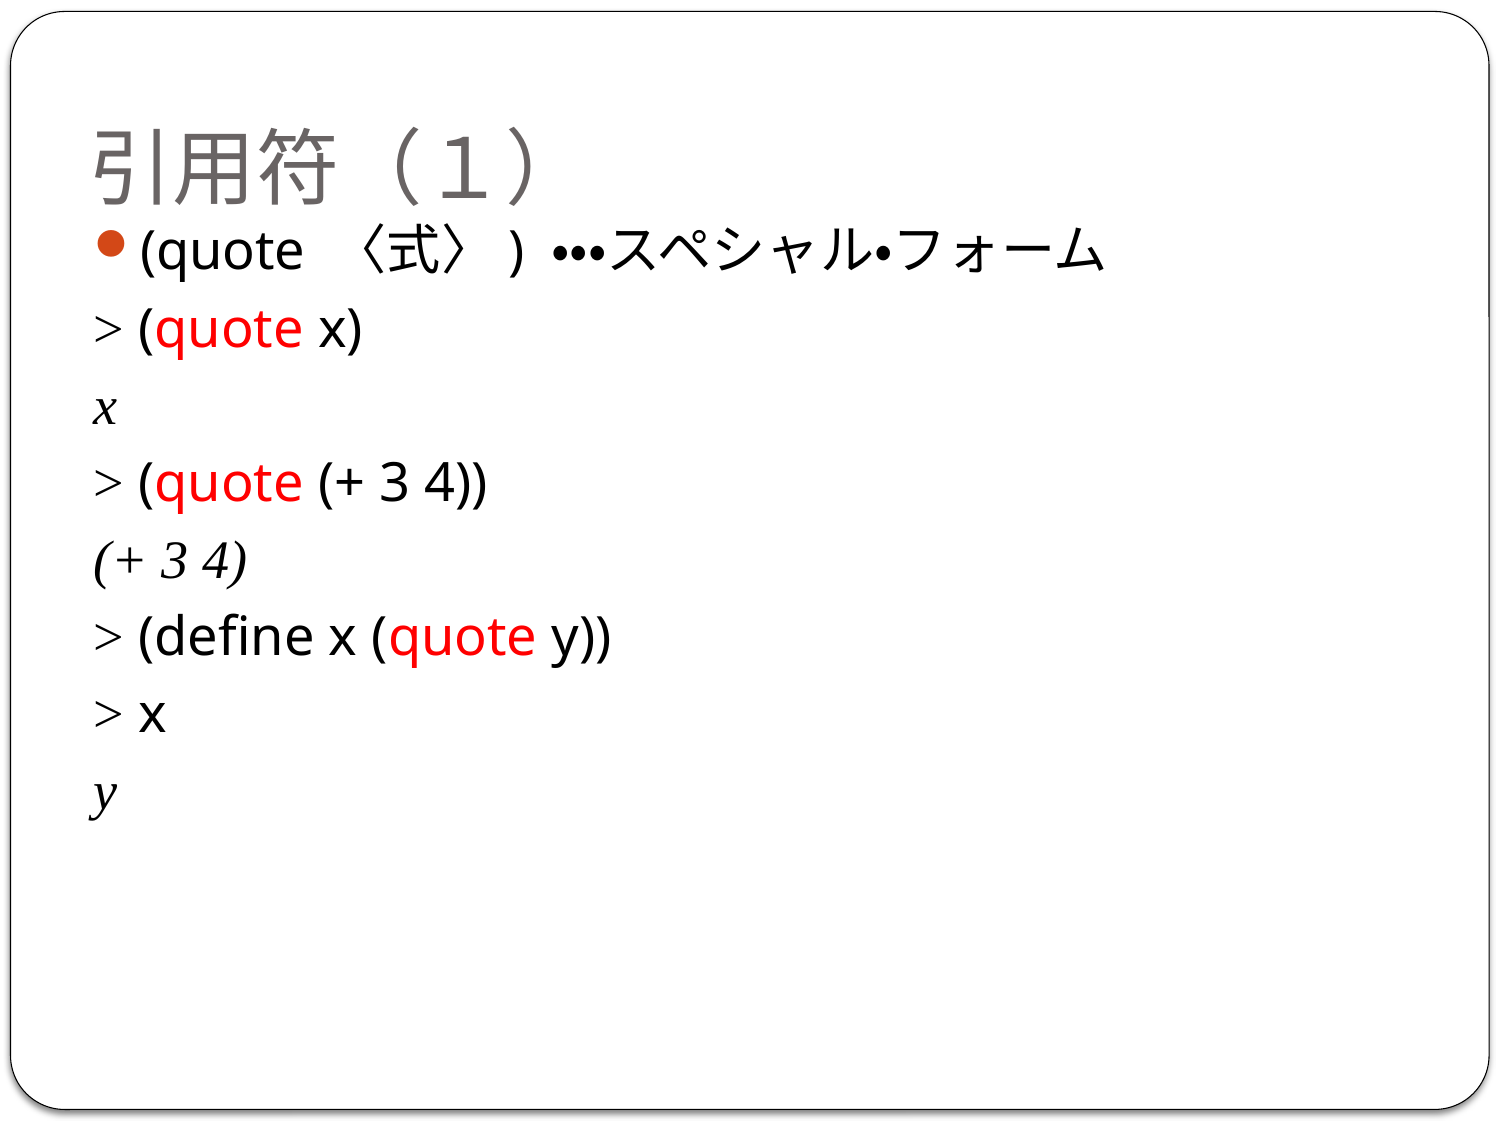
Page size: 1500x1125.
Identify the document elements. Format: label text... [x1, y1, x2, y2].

list (quote 〈式〉) ・・・スペシャル・フォーム > (quote x) x > (quote (+ 3 4)) (+ 3 4) > (define x (quote y)) > x y [79, 213, 1430, 1067]
title 引用符（１） [75, 45, 1425, 233]
